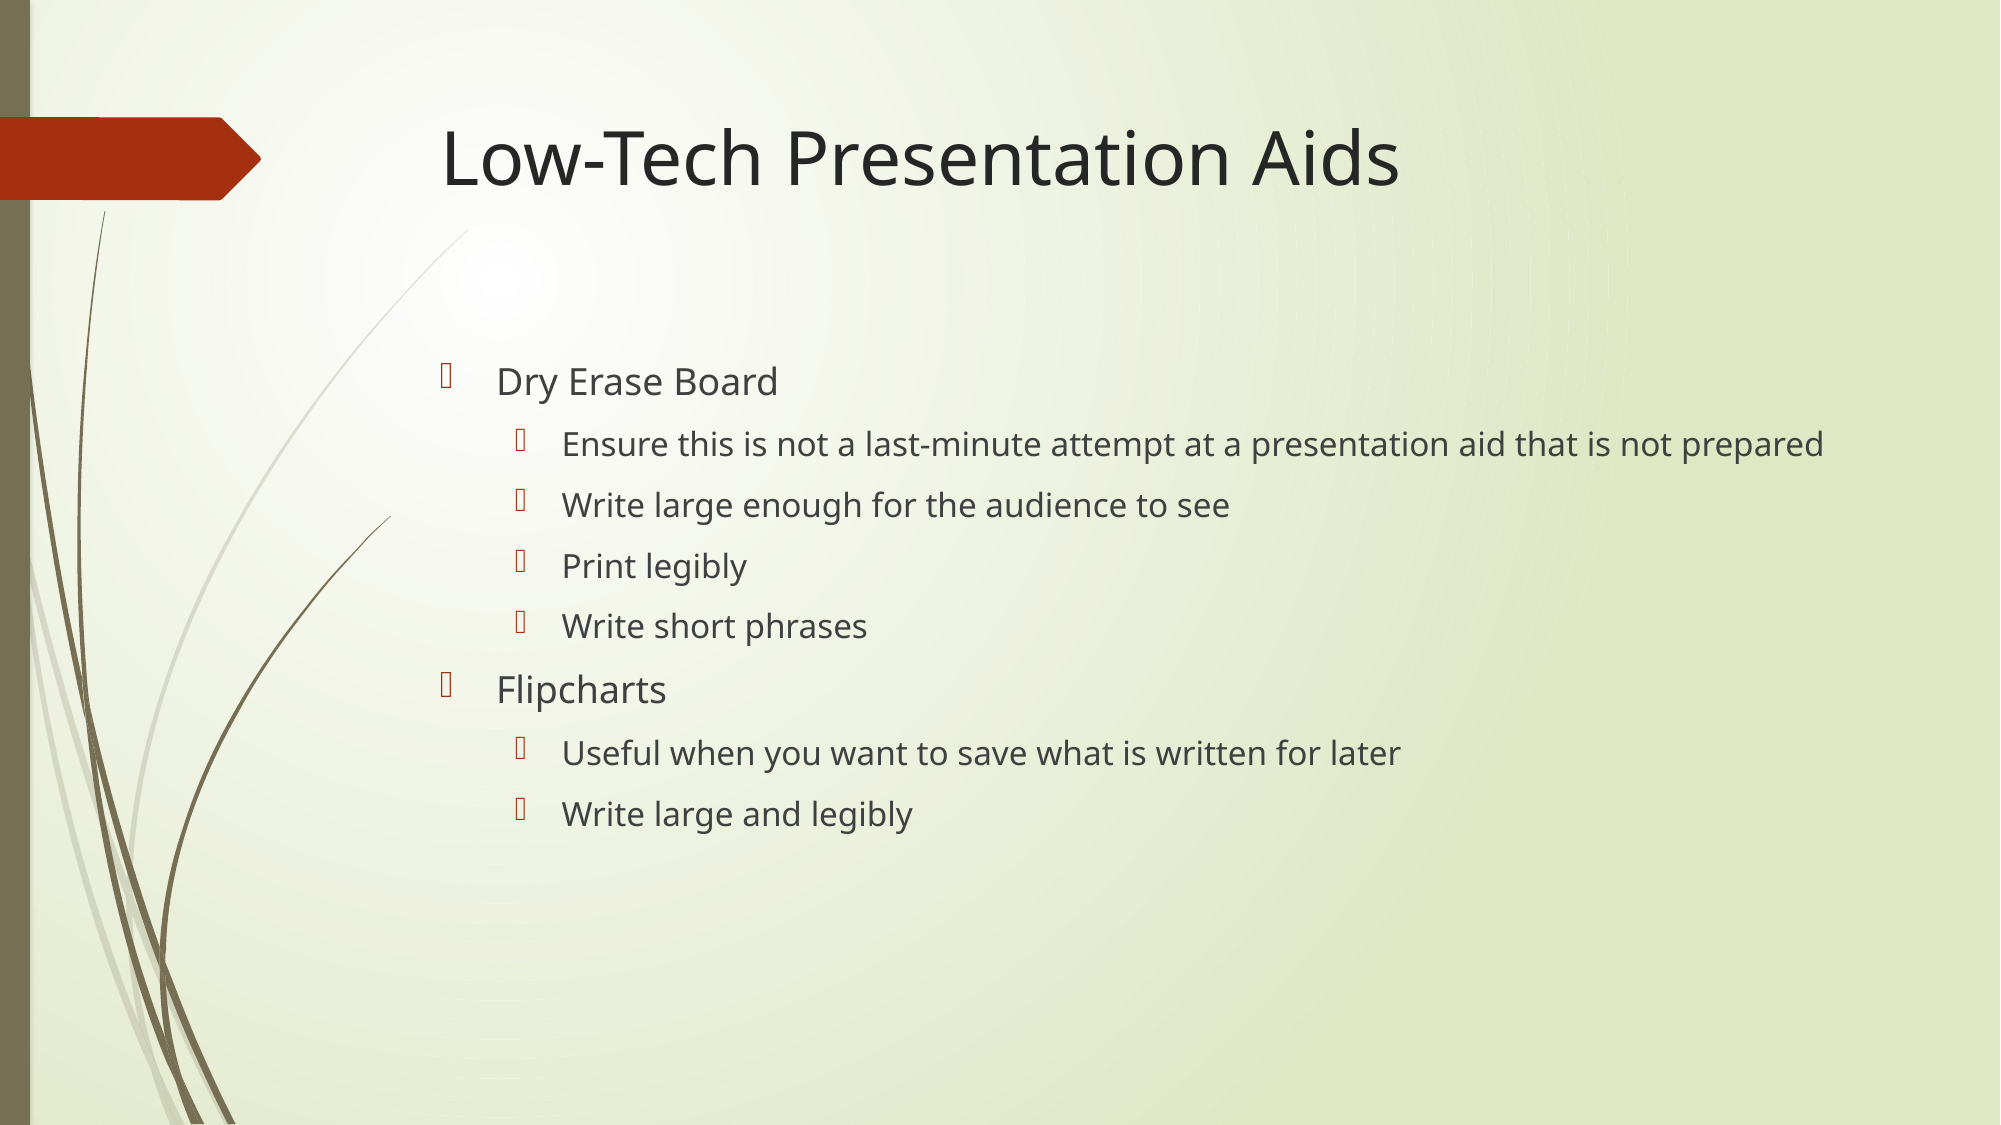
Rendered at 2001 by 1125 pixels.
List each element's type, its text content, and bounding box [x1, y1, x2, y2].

title Low-Tech Presentation Aids [425, 102, 1888, 313]
list Dry Erase Board Ensure this is not a last-minute attempt at a presentation aid that is not prepared Write large enough for the audience to see Print legibly Write short phrases Flipcharts Useful when you want to save what is written for later Write large and legibly [424, 350, 1888, 970]
